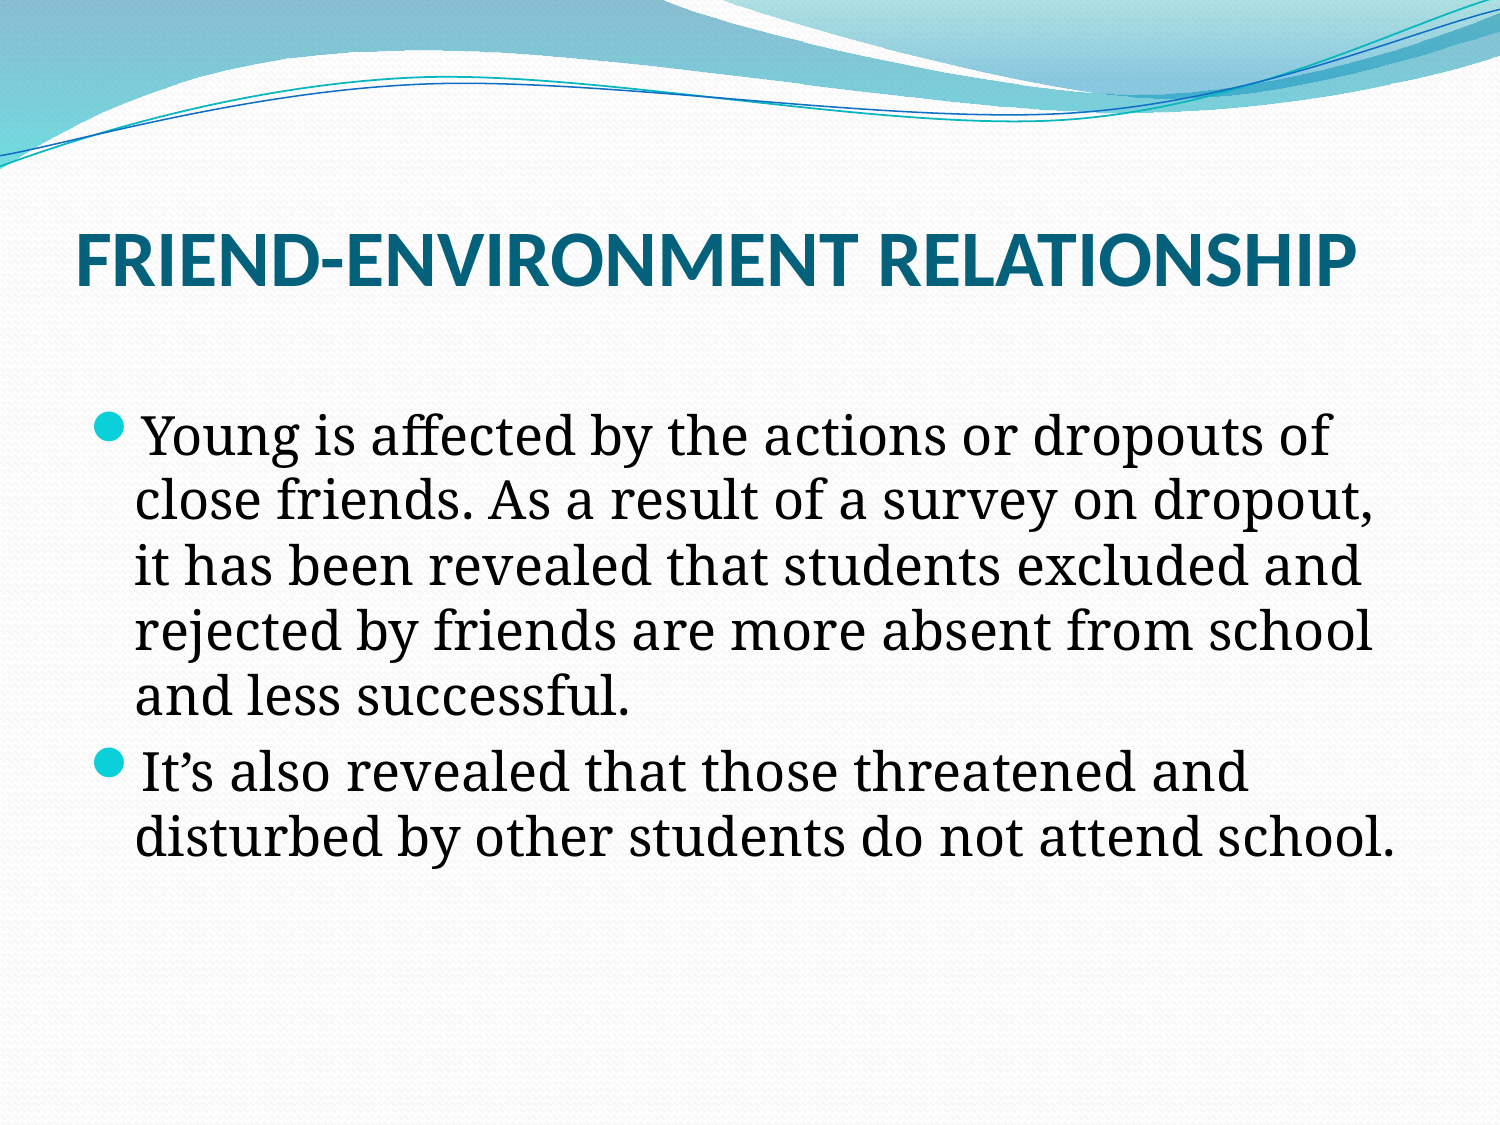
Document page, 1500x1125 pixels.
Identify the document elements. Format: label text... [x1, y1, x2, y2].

title FRIEND-ENVIRONMENT RELATIONSHIP [75, 115, 1425, 303]
list Young is affected by the actions or dropouts of close friends. As a result of a survey on dropout, it has been revealed that students excluded and rejected by friends are more absent from school and less successful. It’s also revealed that those threatened and disturbed by other students do not attend school. [75, 317, 1425, 1038]
